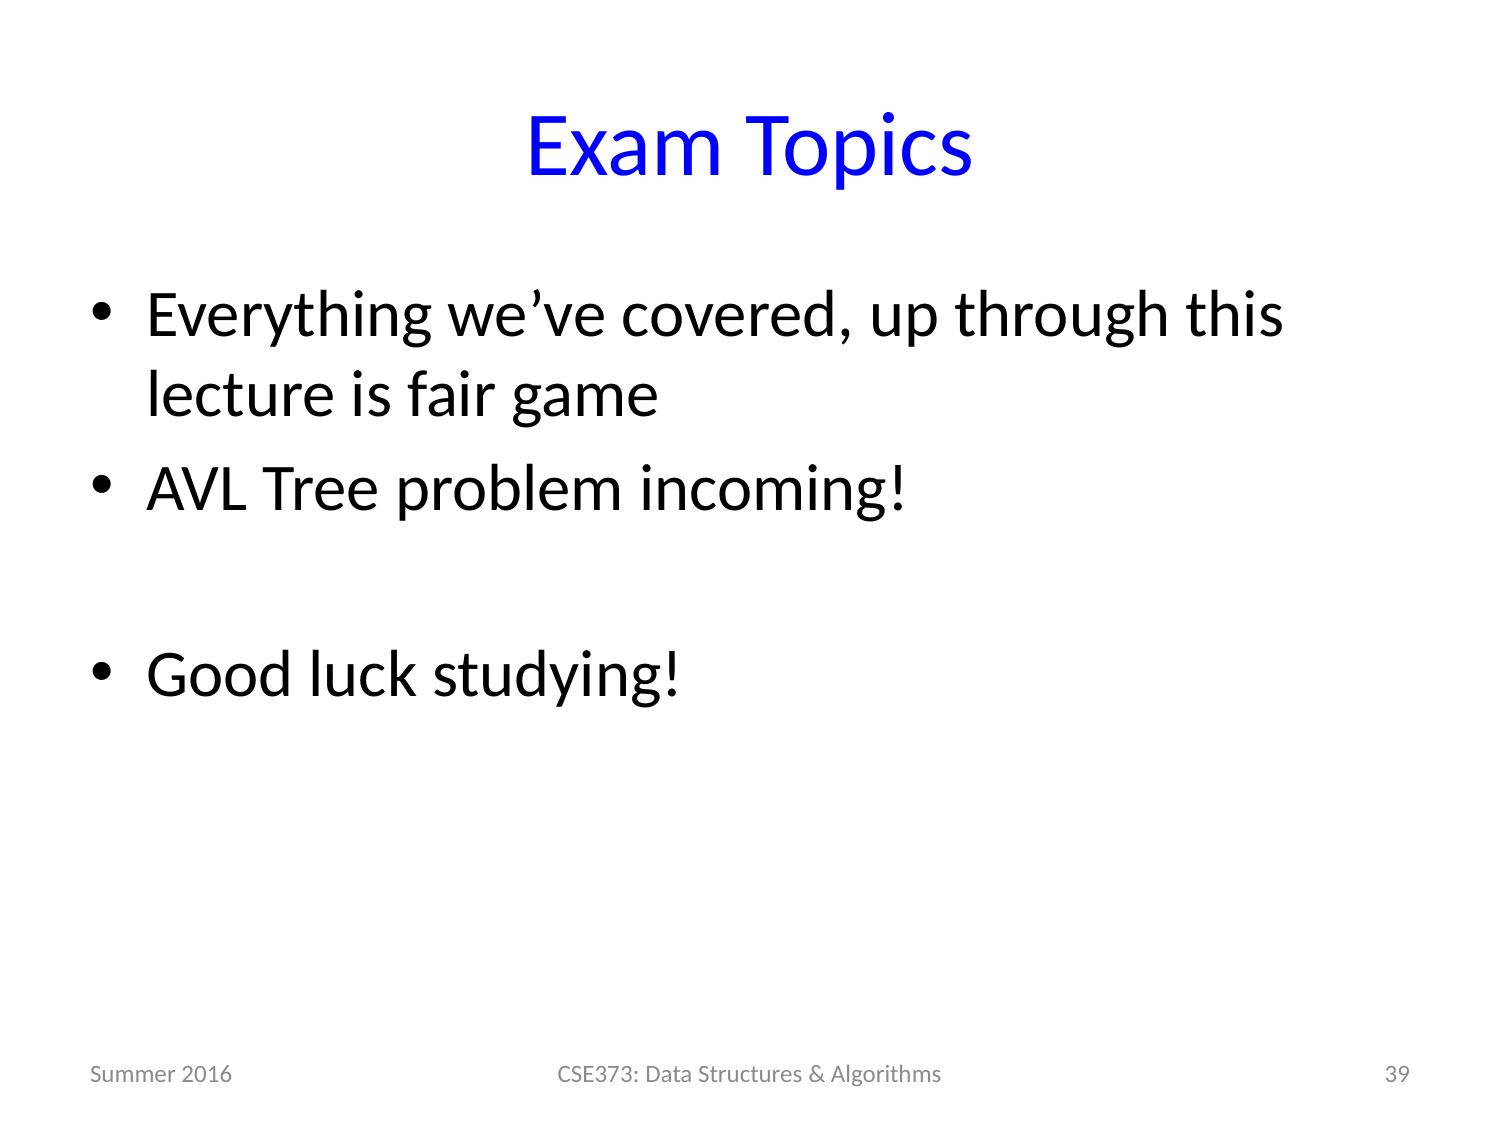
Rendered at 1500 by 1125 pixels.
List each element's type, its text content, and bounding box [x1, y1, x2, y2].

slide_number 39 [1074, 1042, 1425, 1103]
footer CSE373: Data Structures & Algorithms [512, 1042, 988, 1103]
slide_number Summer 2016 [75, 1042, 425, 1103]
title Exam Topics [75, 45, 1425, 233]
list Everything we’ve covered, up through this lecture is fair game AVL Tree problem incoming! Good luck studying! [75, 262, 1425, 1005]
